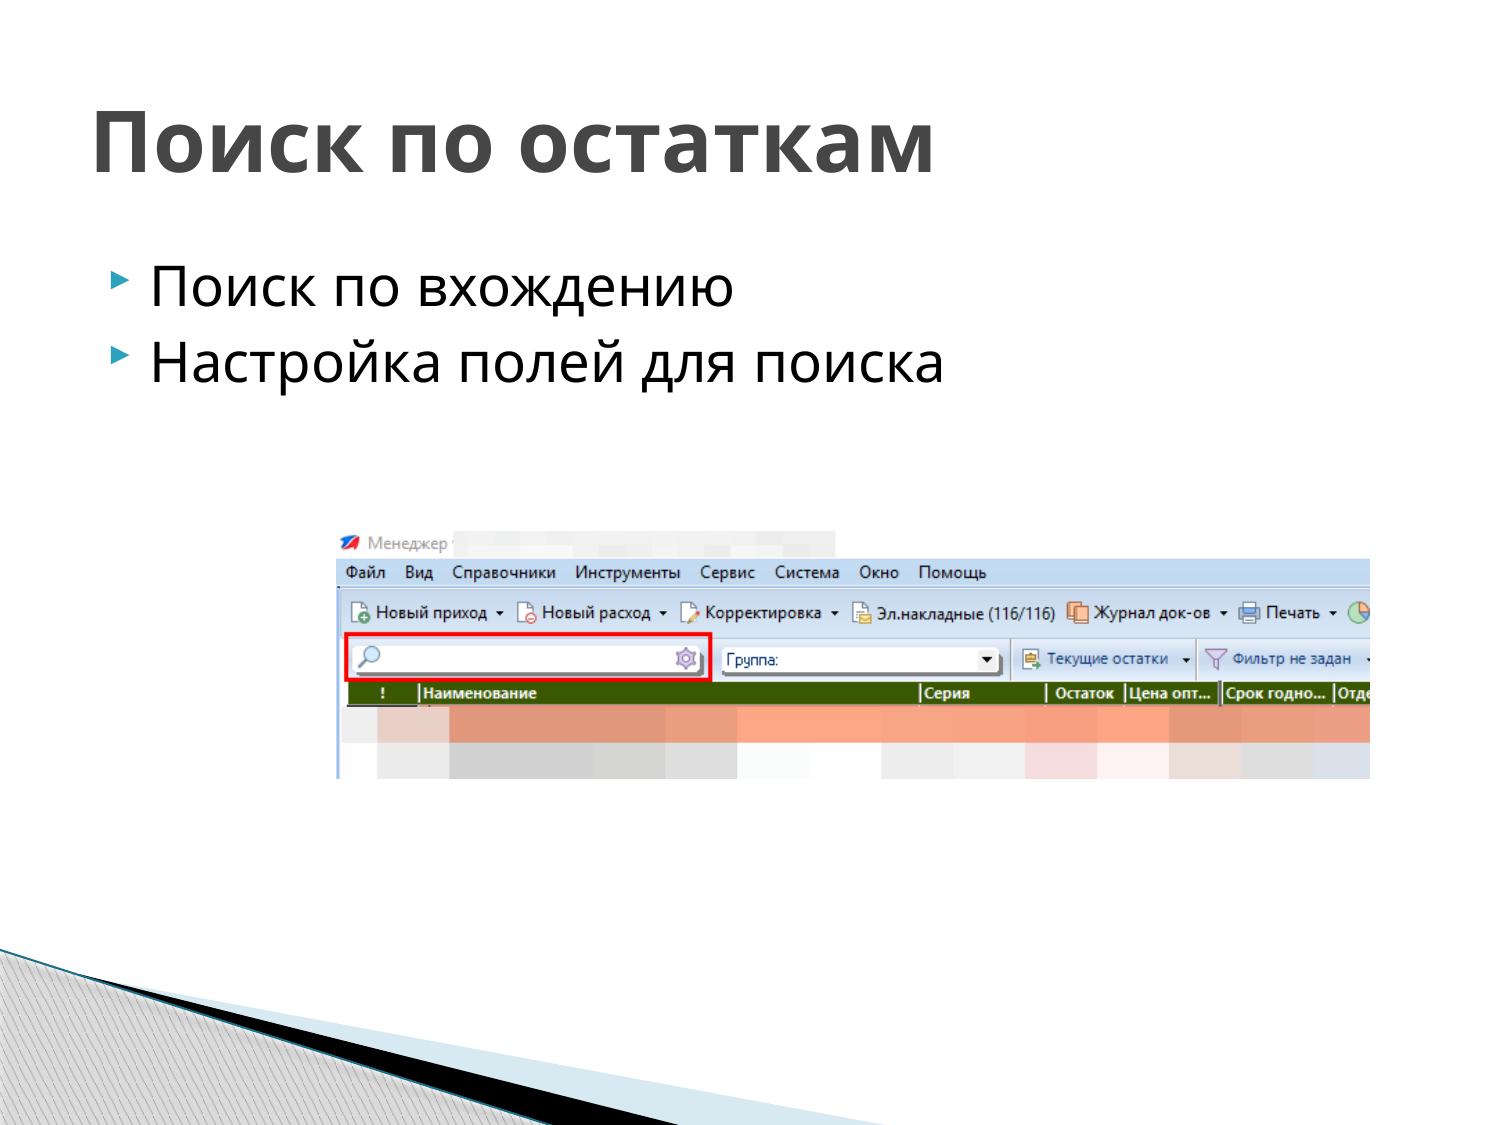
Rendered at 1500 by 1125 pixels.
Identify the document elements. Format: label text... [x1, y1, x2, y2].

list Поиск по вхождению Настройка полей для поиска [75, 243, 1425, 986]
picture [336, 526, 1370, 779]
title Поиск по остаткам [75, 45, 1425, 233]
